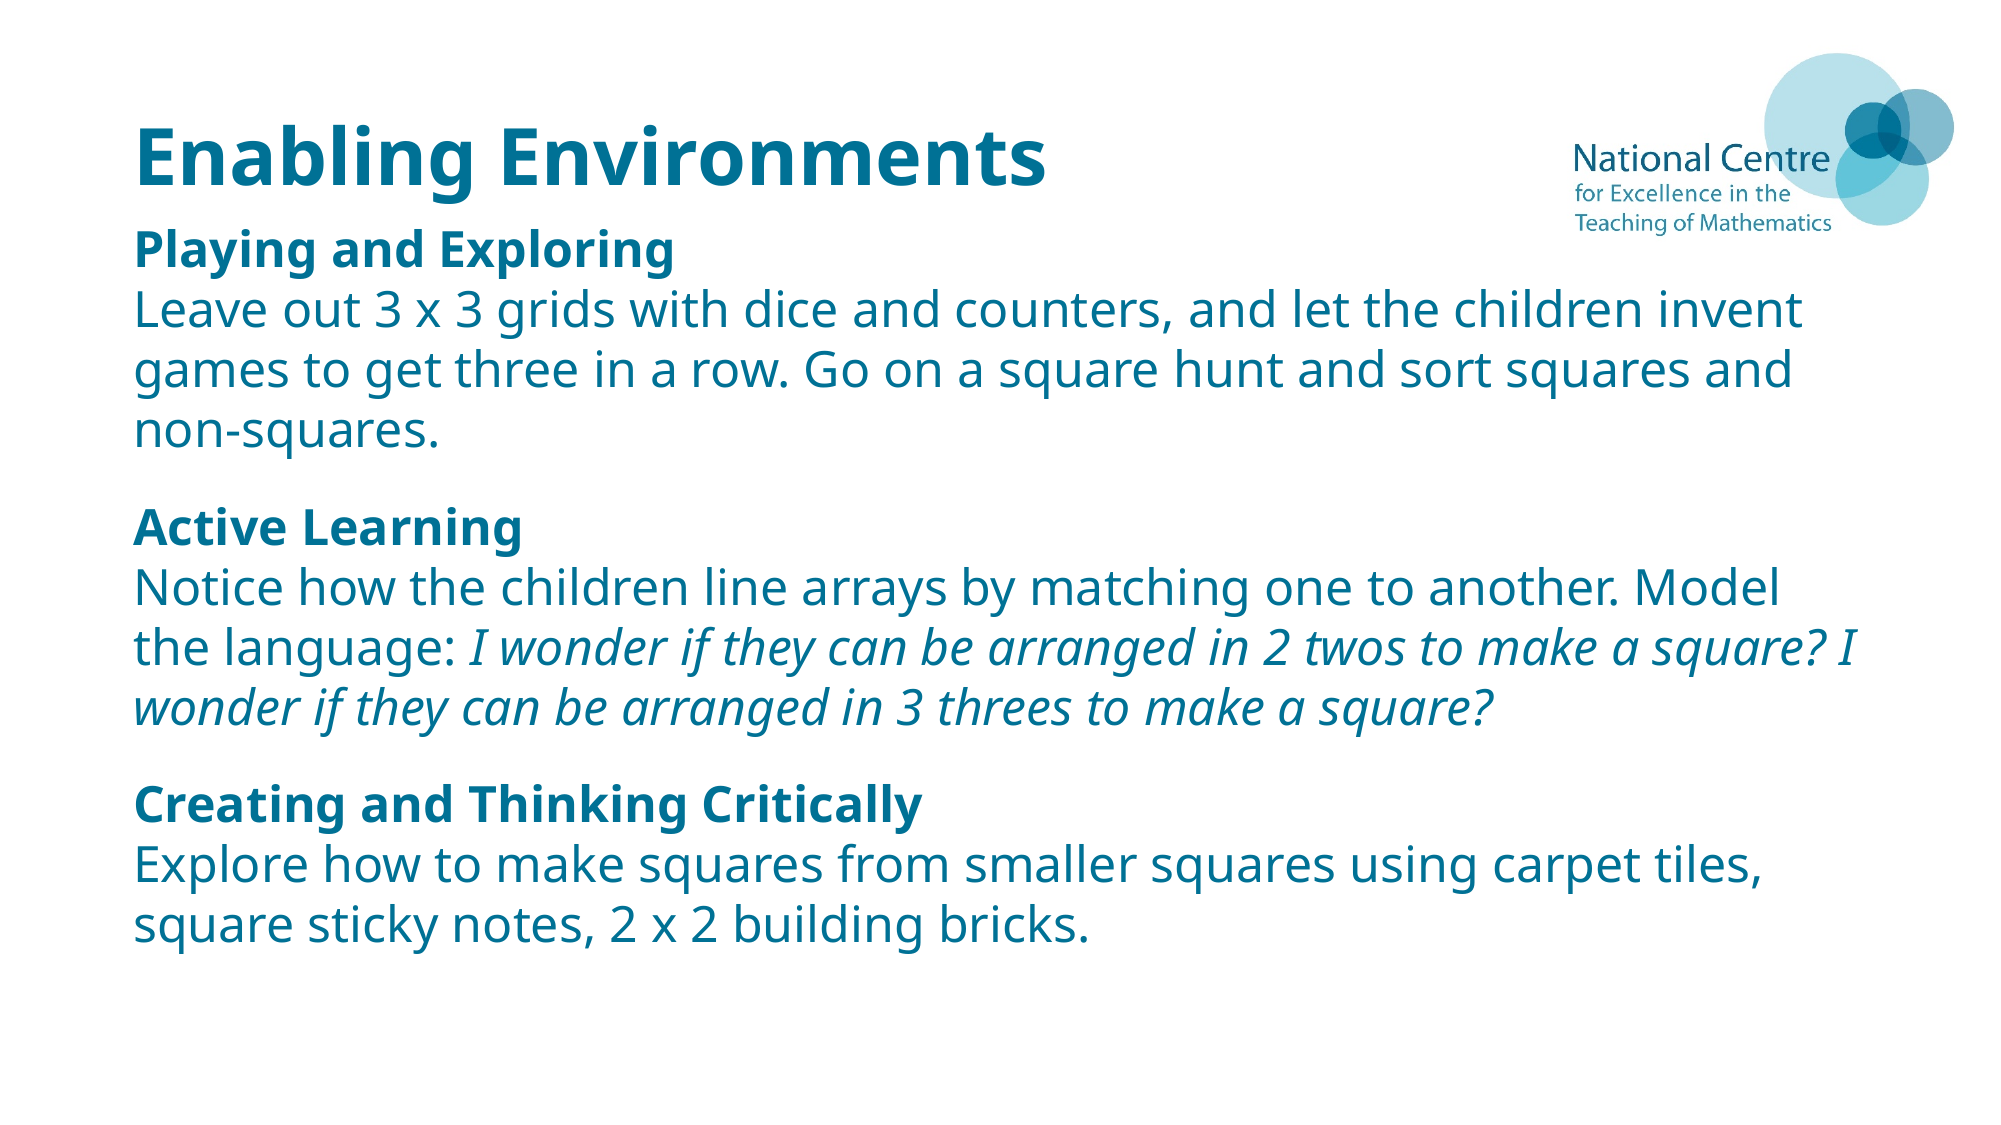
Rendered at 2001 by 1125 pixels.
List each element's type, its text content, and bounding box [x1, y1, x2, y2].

title Enabling Environments [118, 109, 1358, 210]
subtitle Playing and Exploring Leave out 3 x 3 grids with dice and counters, and let the children invent games to get three in a row. Go on a square hunt and sort squares and non-squares. Active Learning Notice how the children line arrays by matching one to another. Model the language: I wonder if they can be arranged in 2 twos to make a square? I wonder if they can be arranged in 3 threes to make a square? Creating and Thinking Critically Explore how to make squares from smaller squares using carpet tiles, square sticky notes, 2 x 2 building bricks. [118, 210, 1885, 1054]
picture [1556, 34, 1970, 247]
